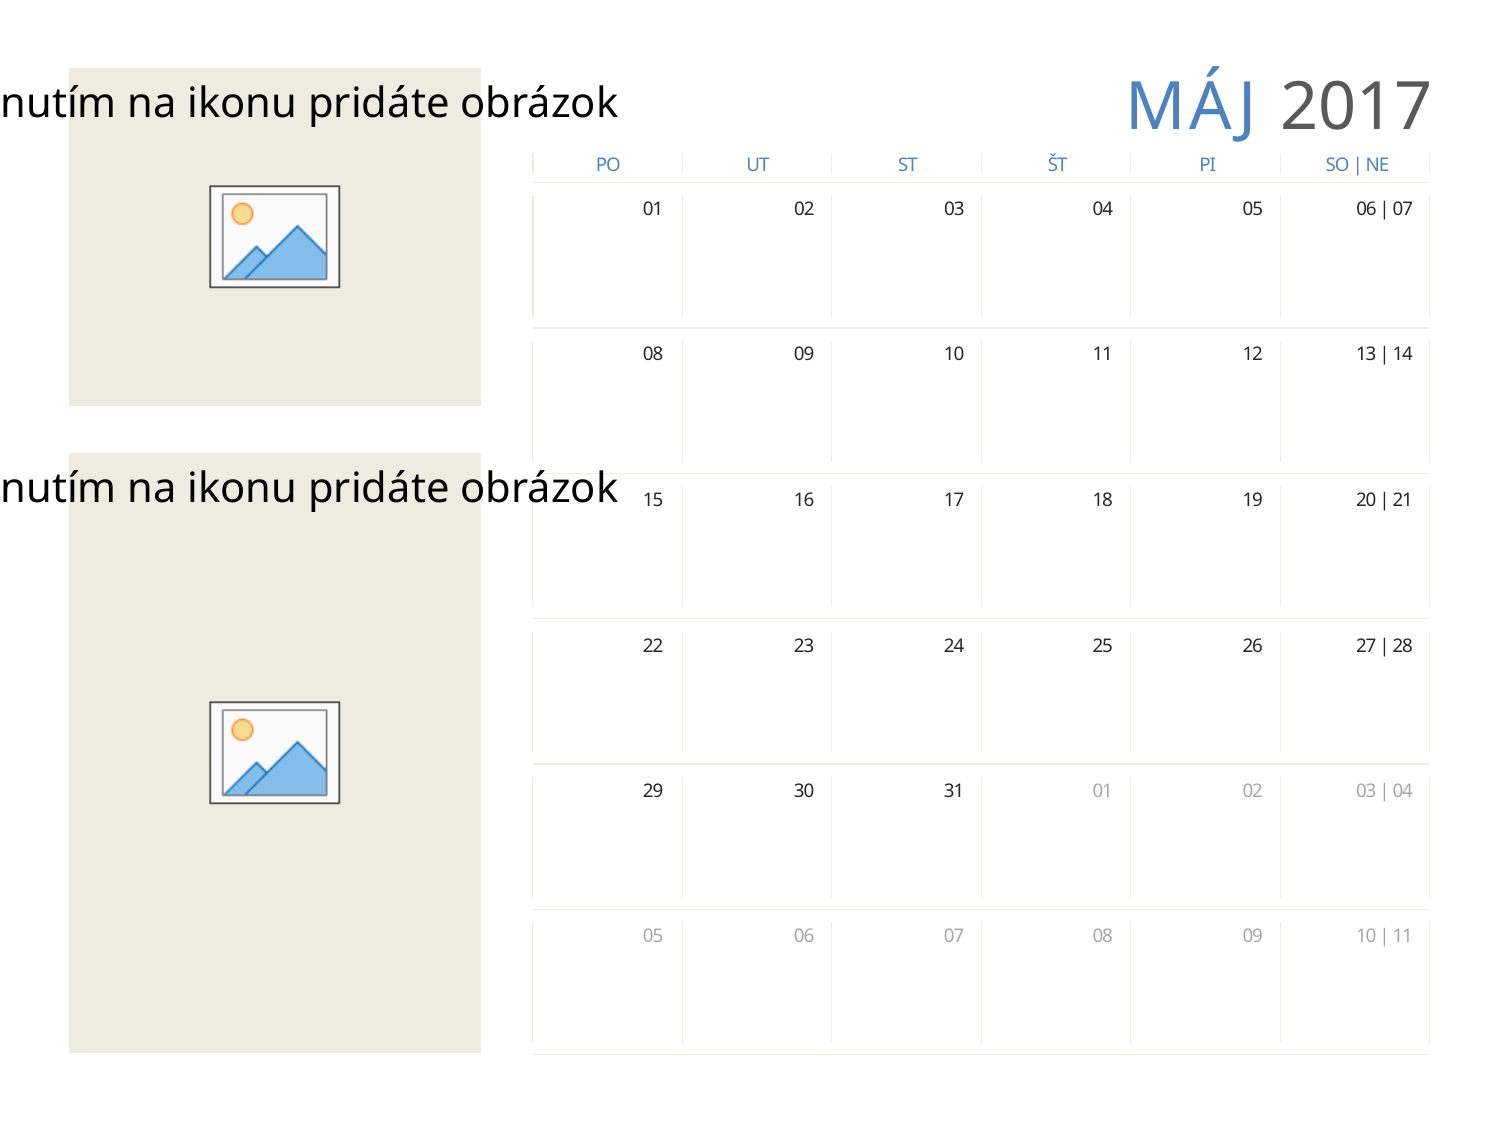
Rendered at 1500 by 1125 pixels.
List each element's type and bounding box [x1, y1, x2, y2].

picture [68, 68, 482, 406]
picture [68, 453, 482, 1054]
